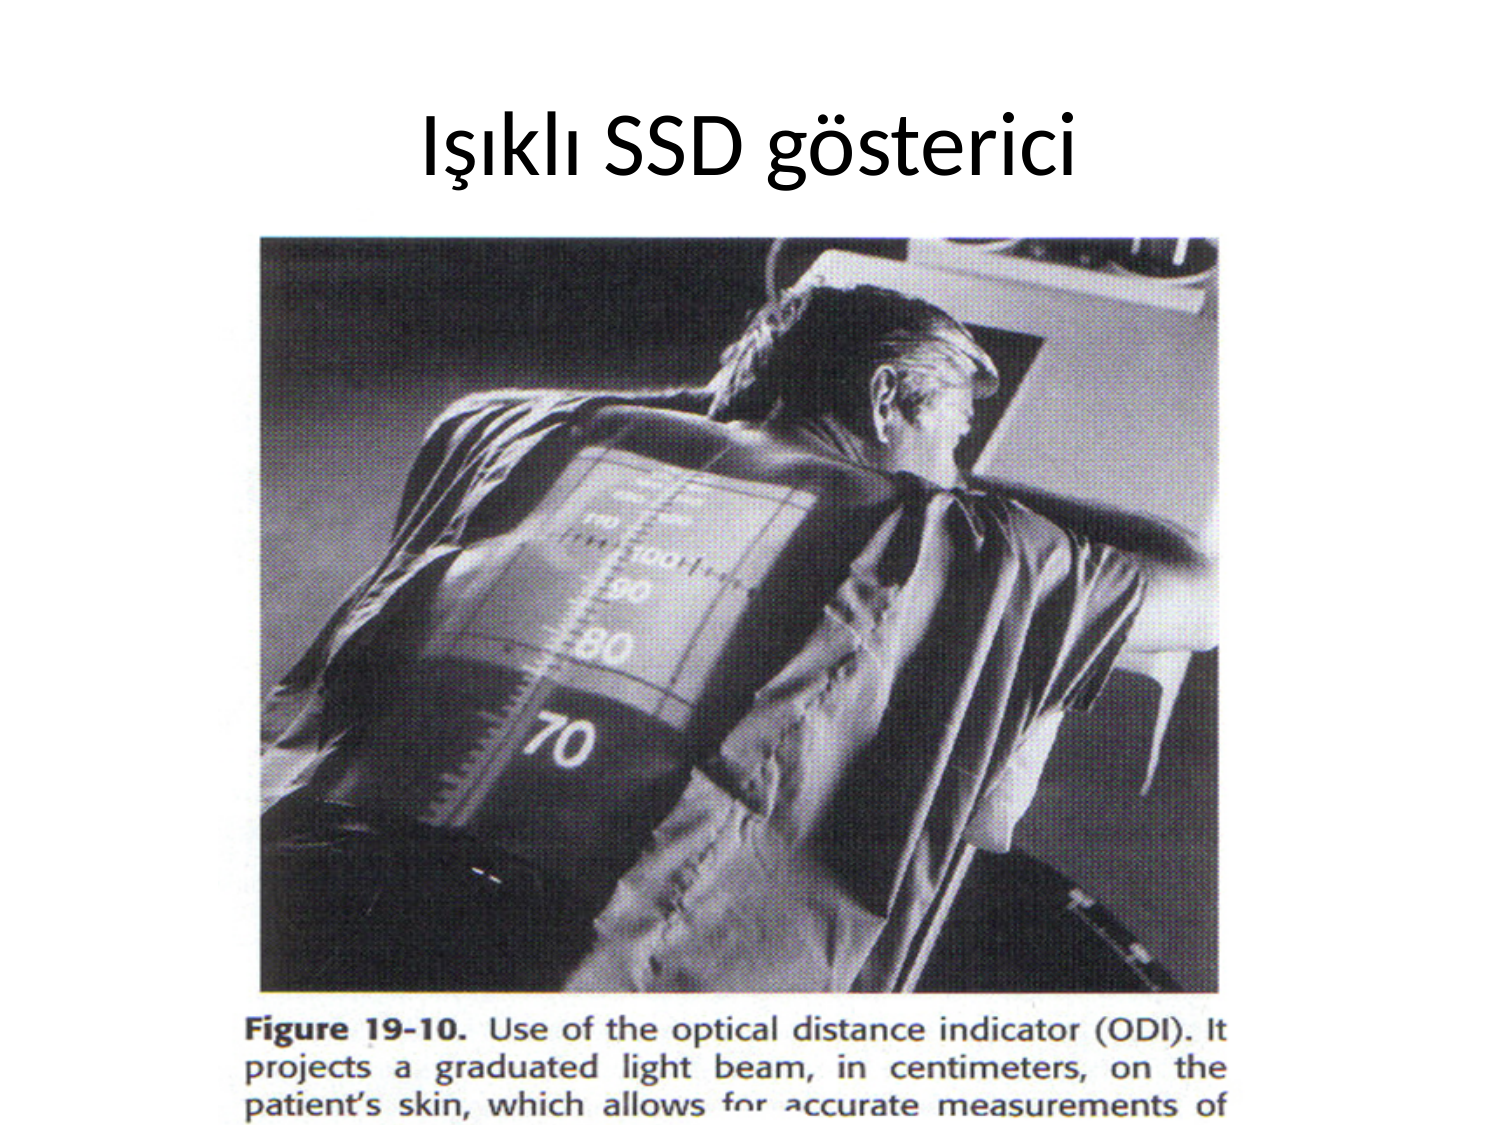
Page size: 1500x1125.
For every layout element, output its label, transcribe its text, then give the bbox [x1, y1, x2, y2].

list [218, 207, 1259, 1125]
title Işıklı SSD gösterici [75, 45, 1425, 233]
